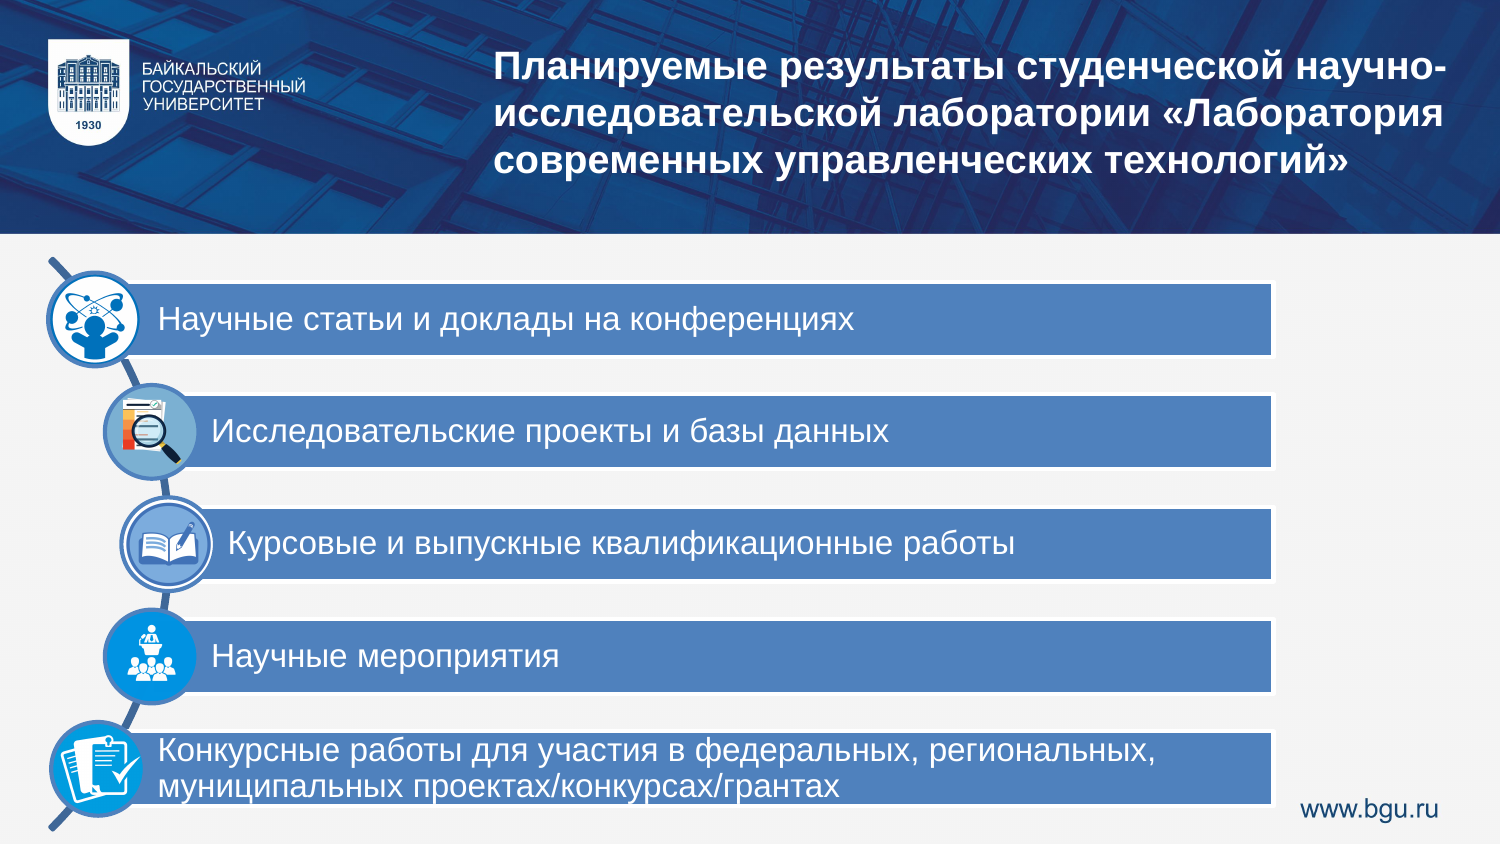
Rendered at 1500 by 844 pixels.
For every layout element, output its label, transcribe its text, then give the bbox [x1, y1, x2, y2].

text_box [40, 244, 1282, 844]
text_box Планируемые результаты студенческой научно-исследовательской лаборатории «Лаборатория современных управленческих технологий» [478, 32, 1500, 151]
picture [0, 0, 1500, 844]
